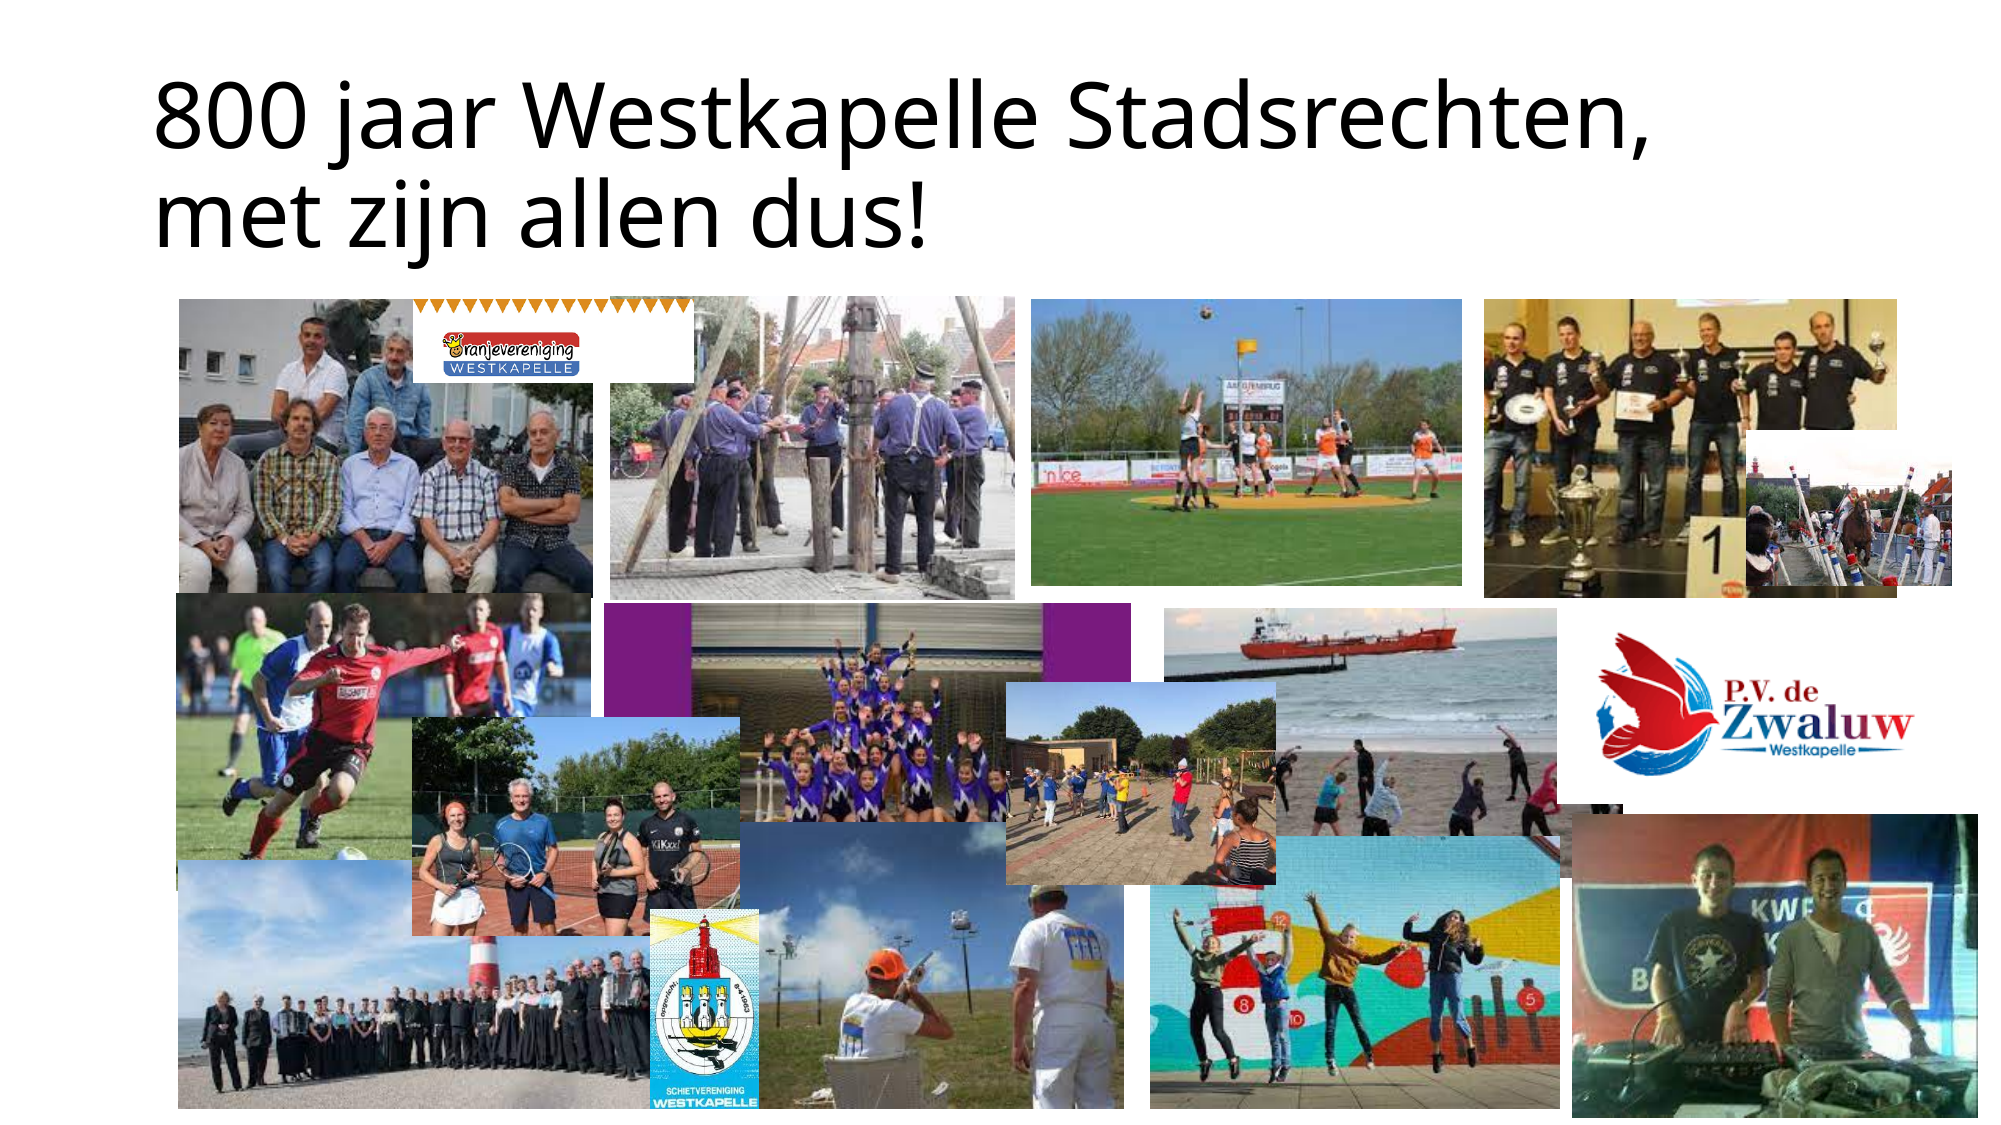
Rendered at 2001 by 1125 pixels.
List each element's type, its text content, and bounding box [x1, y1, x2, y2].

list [179, 299, 593, 598]
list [610, 296, 1015, 600]
picture [1031, 299, 1462, 586]
title 800 jaar Westkapelle Stadsrechten, met zijn allen dus! [137, 59, 1863, 278]
picture [413, 299, 694, 383]
picture [1484, 299, 1952, 598]
picture [176, 593, 1978, 1118]
